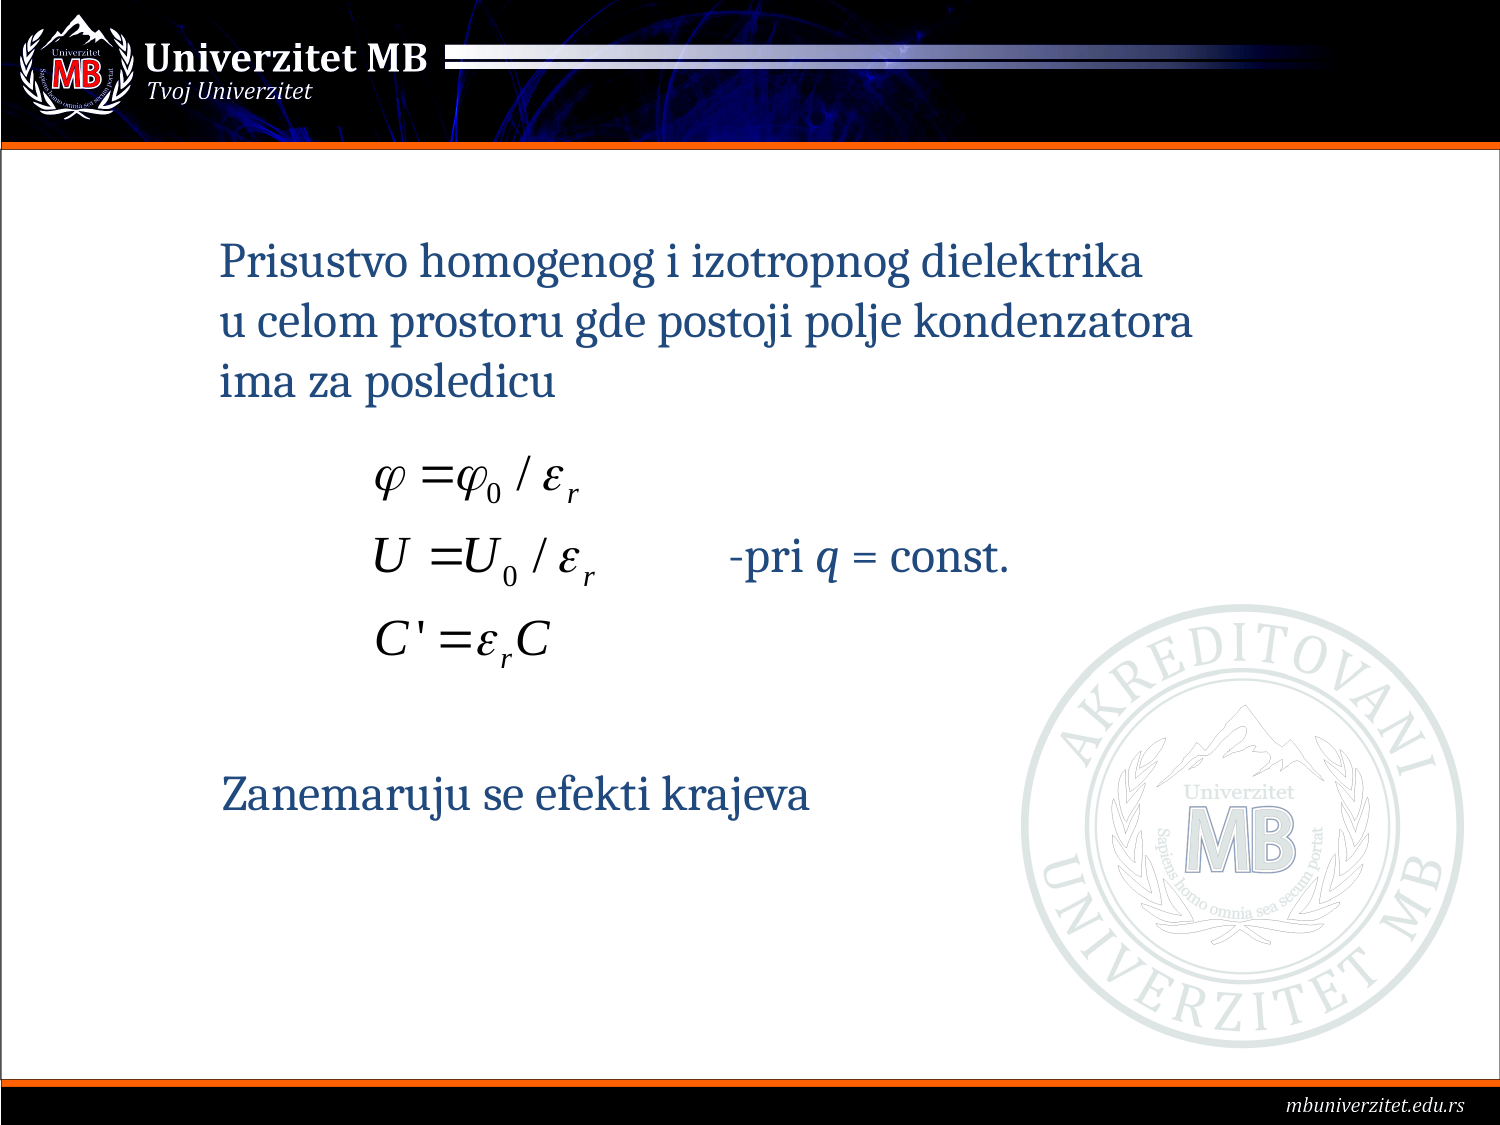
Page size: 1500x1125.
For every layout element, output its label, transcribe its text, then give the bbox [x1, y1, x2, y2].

picture [0, 0, 1500, 1125]
text_box -pri q = const. [713, 515, 1025, 591]
text_box Zanemaruju se efekti krajeva [207, 752, 826, 828]
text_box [371, 444, 585, 510]
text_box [371, 609, 556, 675]
text_box Prisustvo homogenog i izotropnog dielektrika u celom prostoru gde postoji polje kondenzatora ima za posledicu [204, 219, 1210, 416]
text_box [371, 526, 602, 592]
